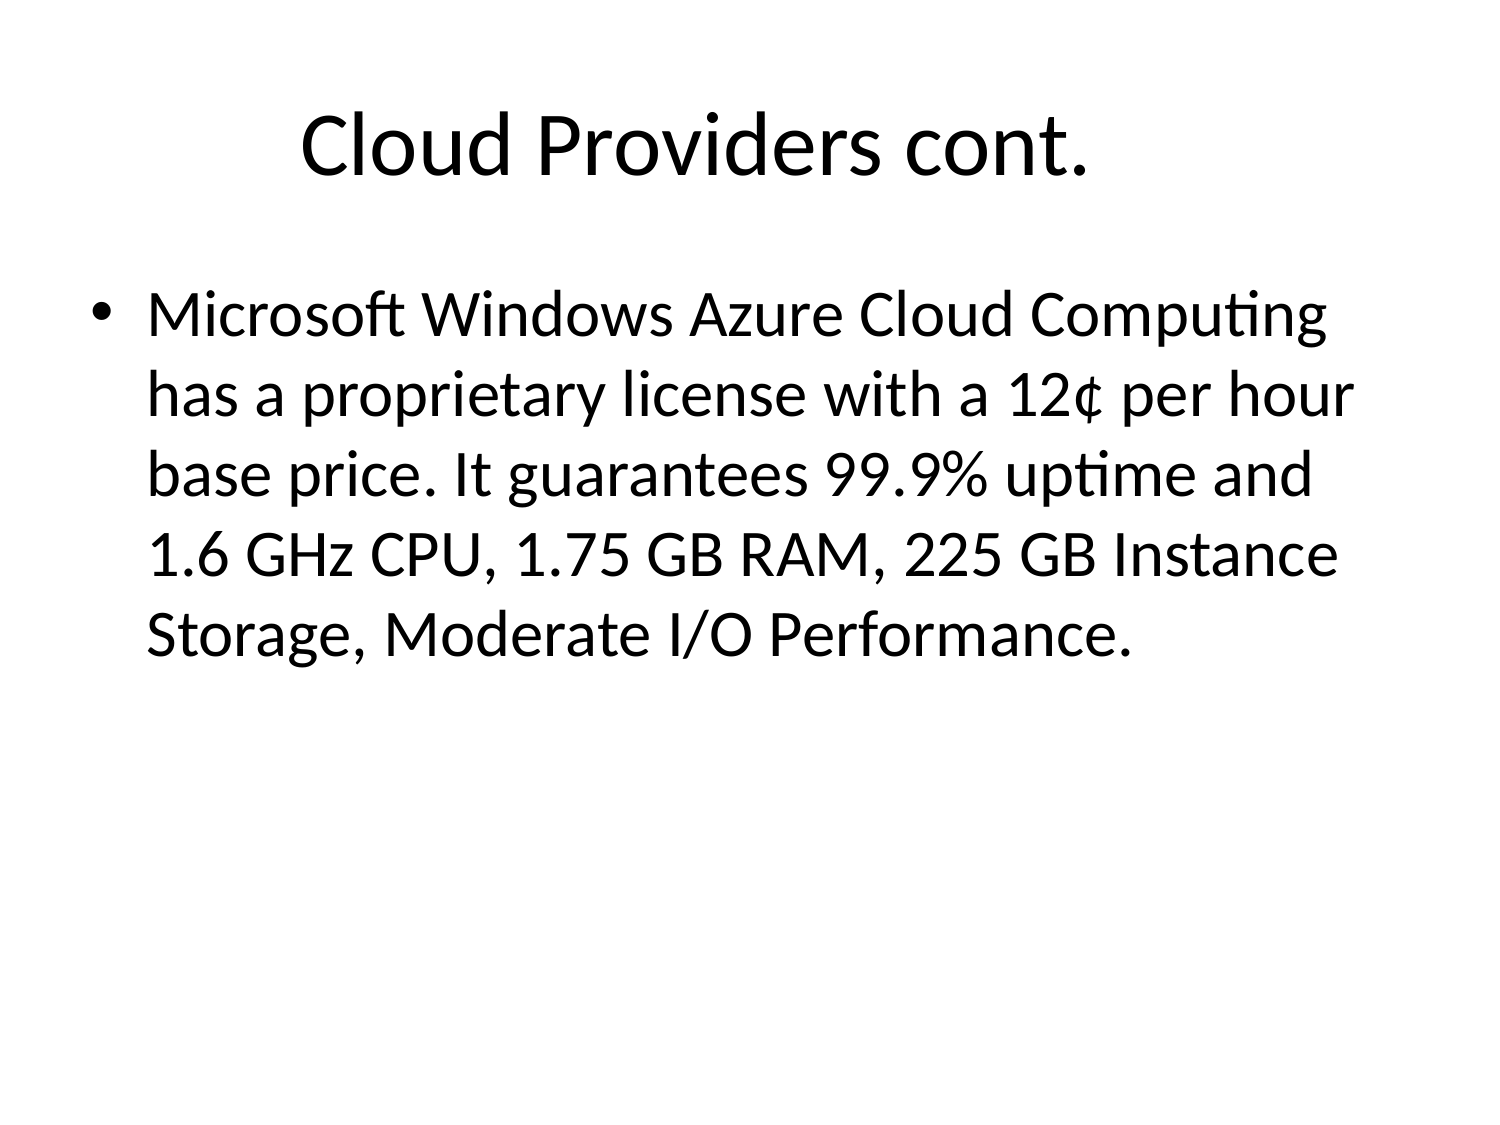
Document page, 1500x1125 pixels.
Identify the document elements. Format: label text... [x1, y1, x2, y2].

list Microsoft Windows Azure Cloud Computing has a proprietary license with a 12¢ per hour base price. It guarantees 99.9% uptime and 1.6 GHz CPU, 1.75 GB RAM, 225 GB Instance Storage, Moderate I/O Performance. [75, 262, 1425, 1005]
title Cloud Providers cont. [75, 45, 1425, 233]
